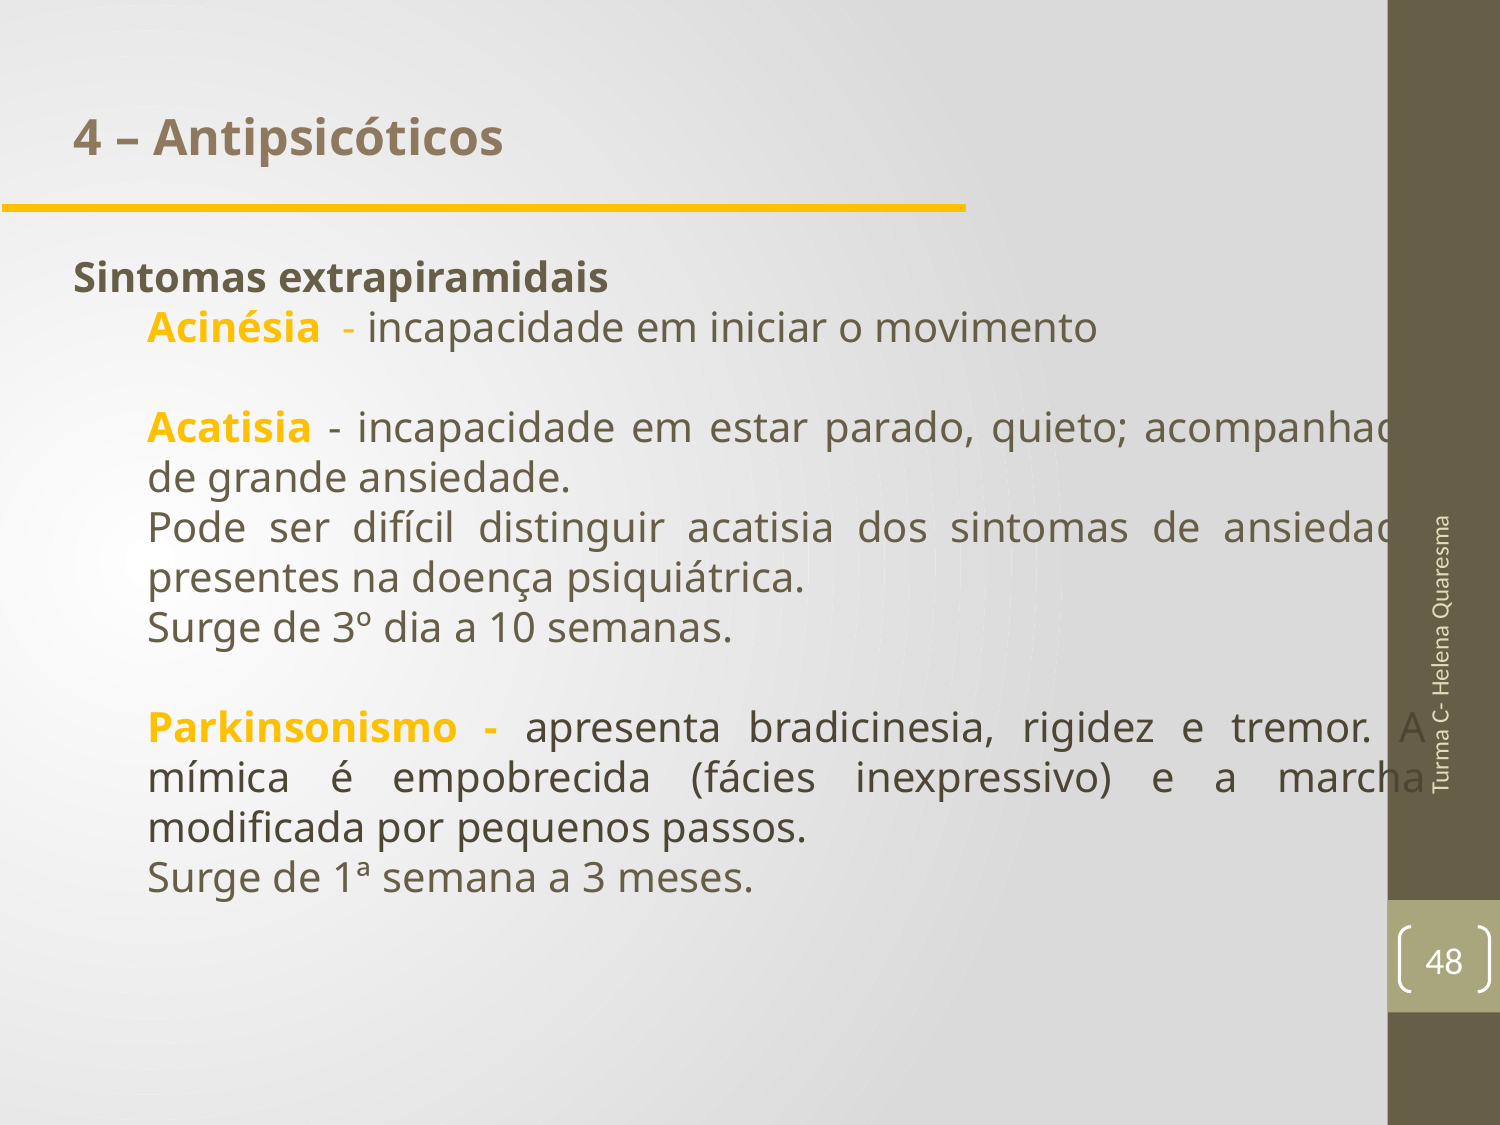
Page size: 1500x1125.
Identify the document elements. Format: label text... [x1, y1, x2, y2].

text_box 4 – Antipsicóticos [58, 42, 1441, 173]
slide_number 48 [1397, 925, 1492, 994]
text_box Sintomas extrapiramidais Acinésia - incapacidade em iniciar o movimento Acatisia - incapacidade em estar parado, quieto; acompanhada de grande ansiedade. Pode ser difícil distinguir acatisia dos sintomas de ansiedade presentes na doença psiquiátrica. Surge de 3º dia a 10 semanas. Parkinsonismo - apresenta bradicinesia, rigidez e tremor. A mímica é empobrecida (fácies inexpressivo) e a marcha modificada por pequenos passos. Surge de 1ª semana a 3 meses. [58, 243, 1441, 959]
footer Turma C- Helena Quaresma [1408, 500, 1469, 889]
